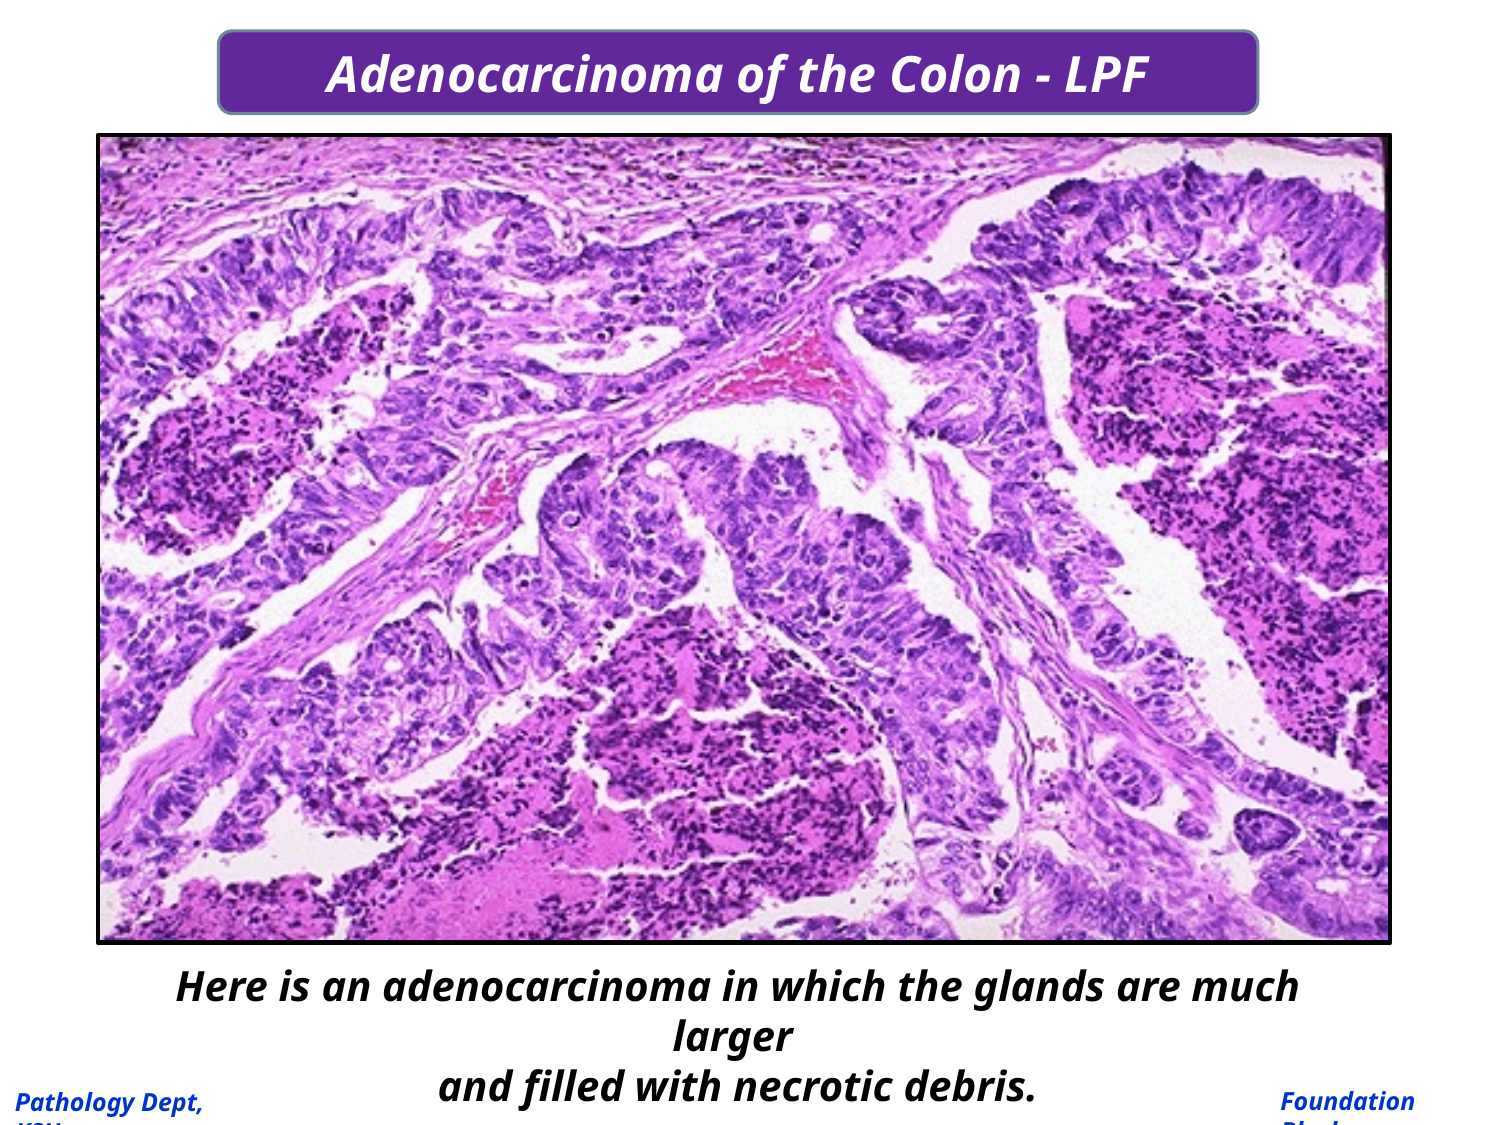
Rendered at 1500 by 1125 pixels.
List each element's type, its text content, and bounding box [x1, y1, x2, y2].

text_box Foundation Block [1265, 1078, 1500, 1125]
text_box Adenocarcinoma of the Colon - LPF [216, 29, 1260, 116]
text_box Here is an adenocarcinoma in which the glands are much larger and filled with necrotic debris. [135, 952, 1341, 1118]
text_box Pathology Dept, KSU [0, 1079, 258, 1125]
picture [99, 136, 1389, 941]
